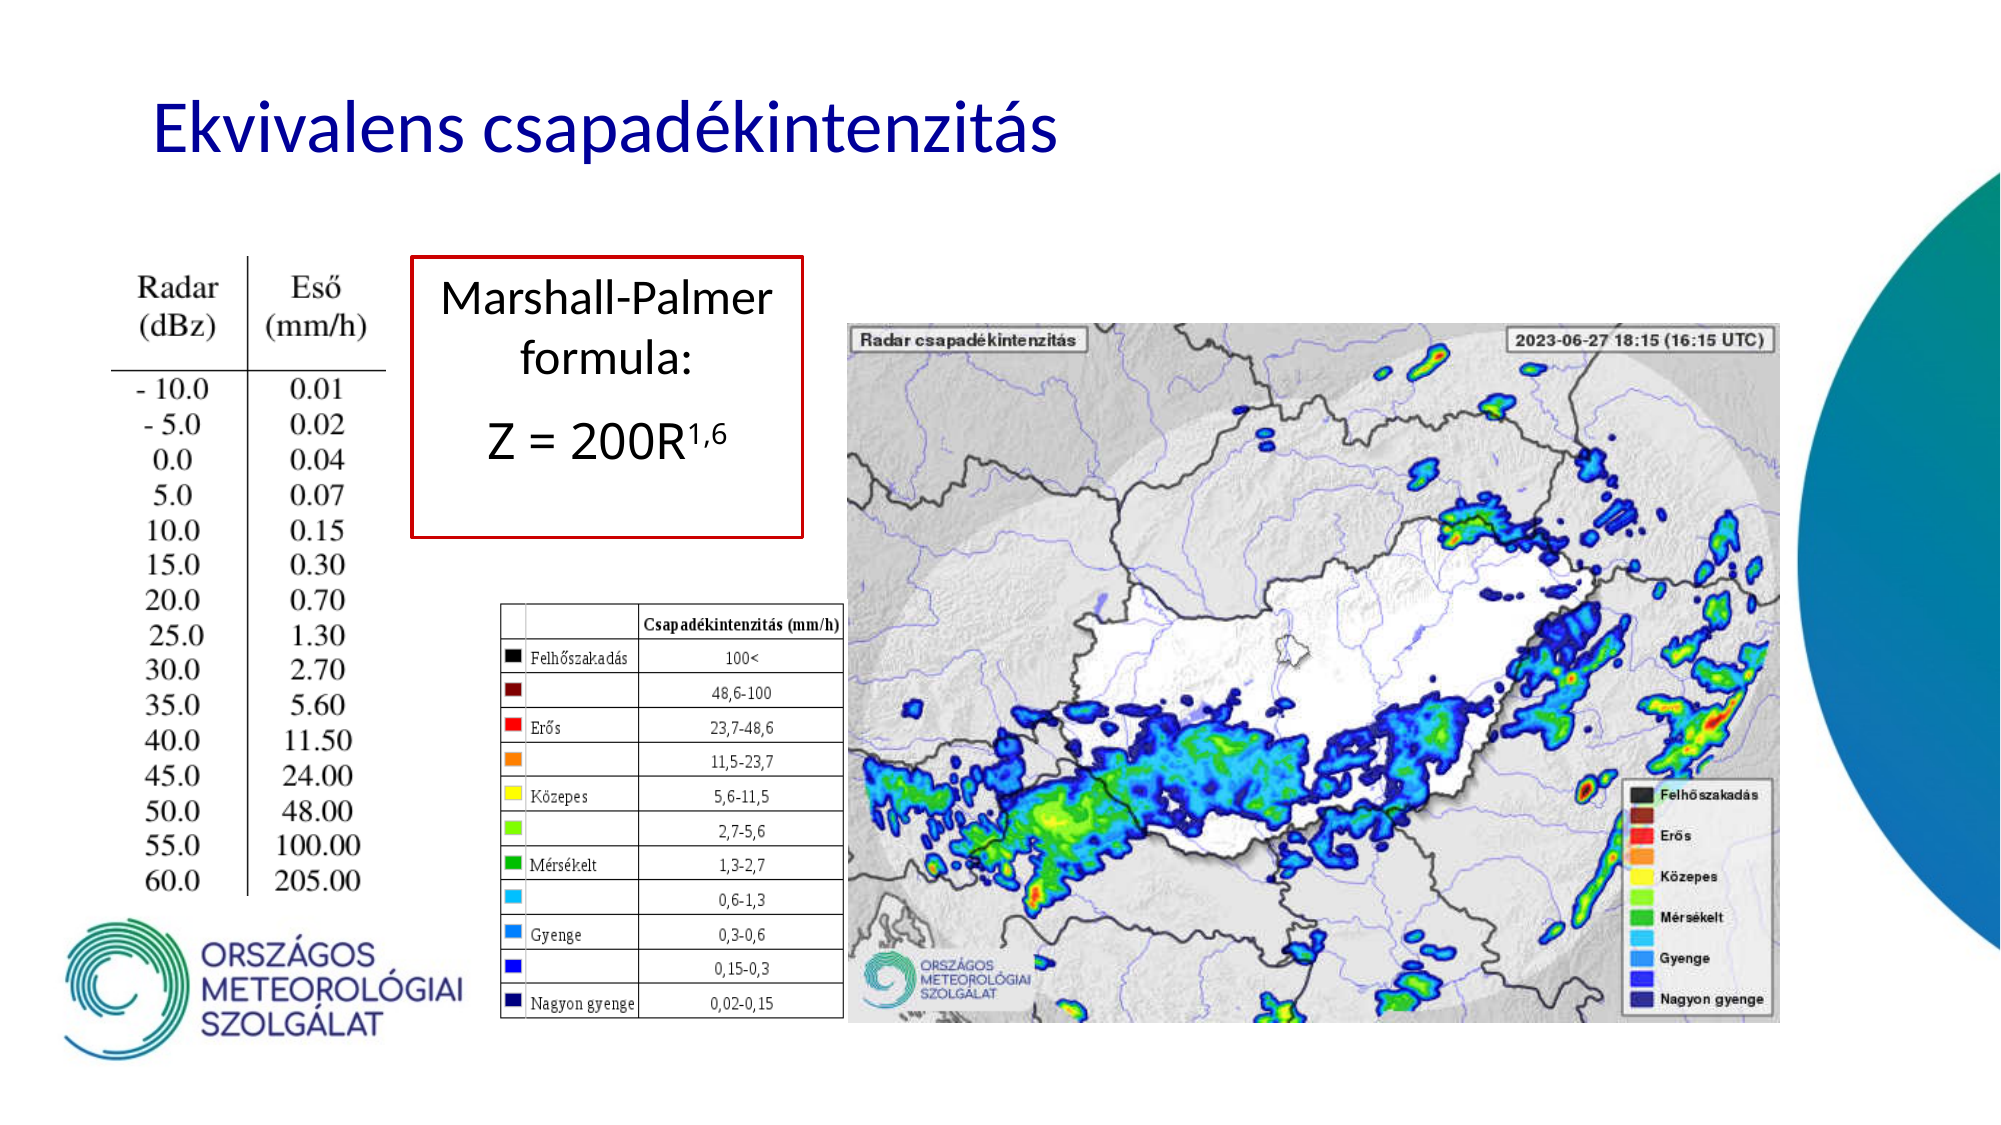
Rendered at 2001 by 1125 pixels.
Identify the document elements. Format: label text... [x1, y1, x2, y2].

picture [0, 0, 2001, 1125]
text_box Ekvivalens csapadékintenzitás [137, 58, 1863, 277]
text_box Marshall-Palmer formula: Z = 200R1,6 [411, 256, 803, 538]
